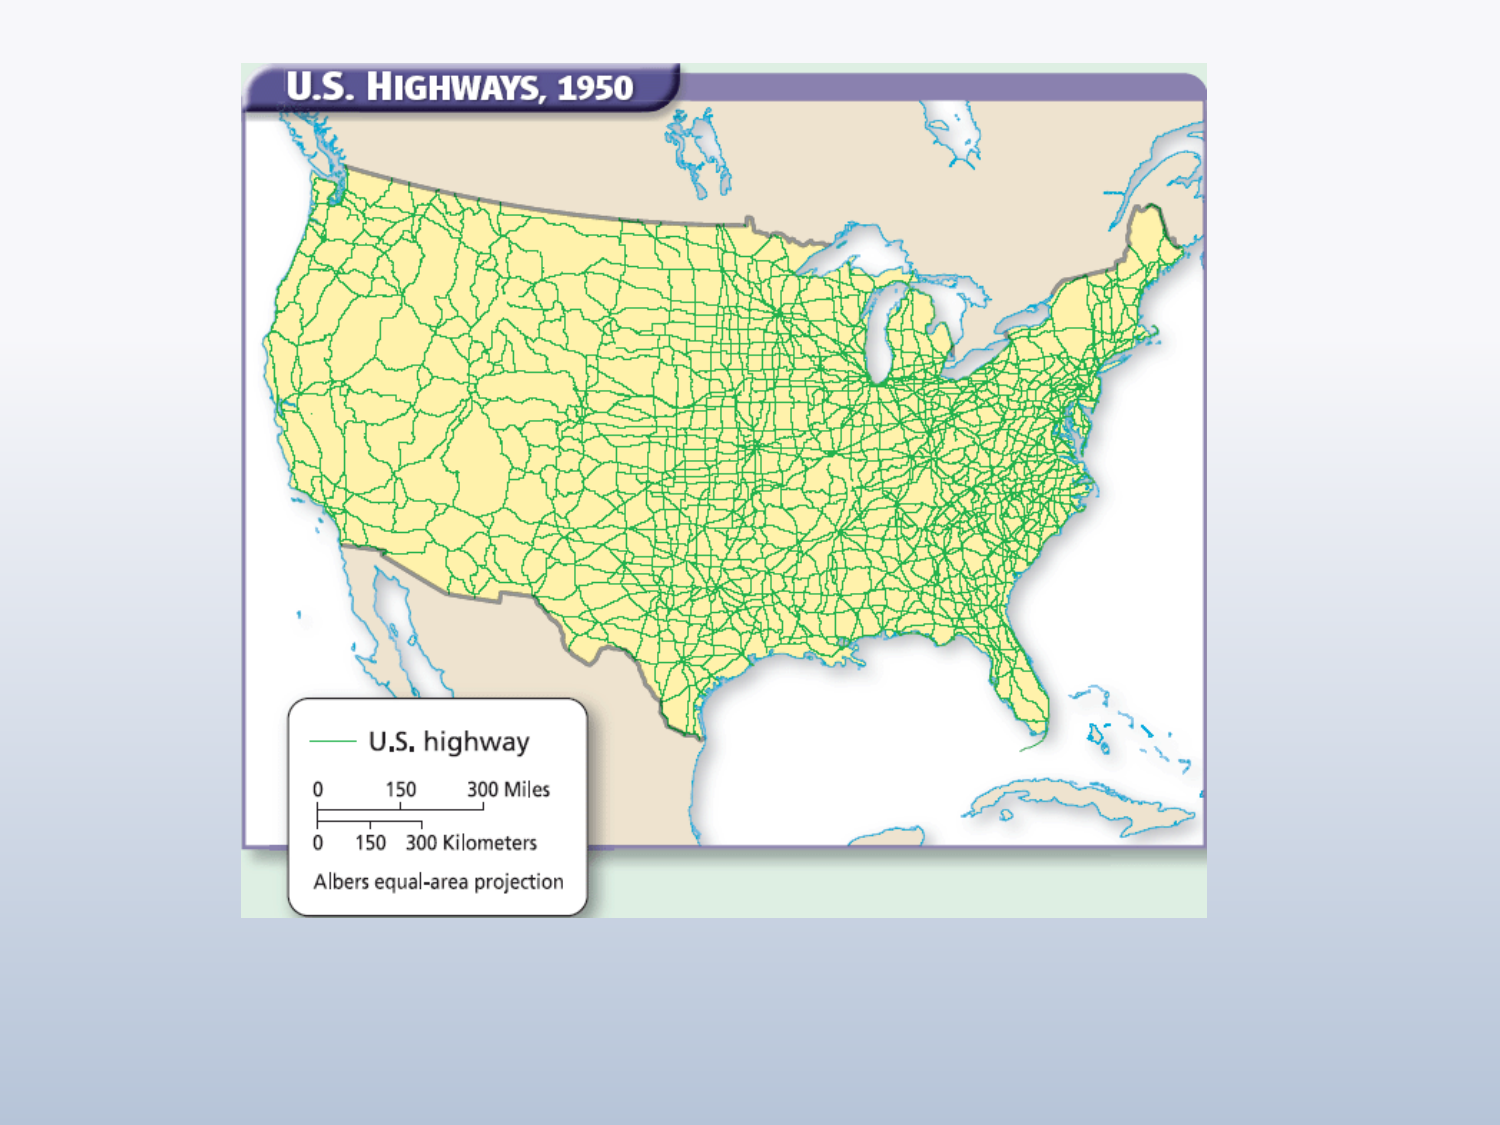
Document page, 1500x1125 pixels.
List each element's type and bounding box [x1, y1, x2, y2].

picture [239, 61, 1209, 920]
